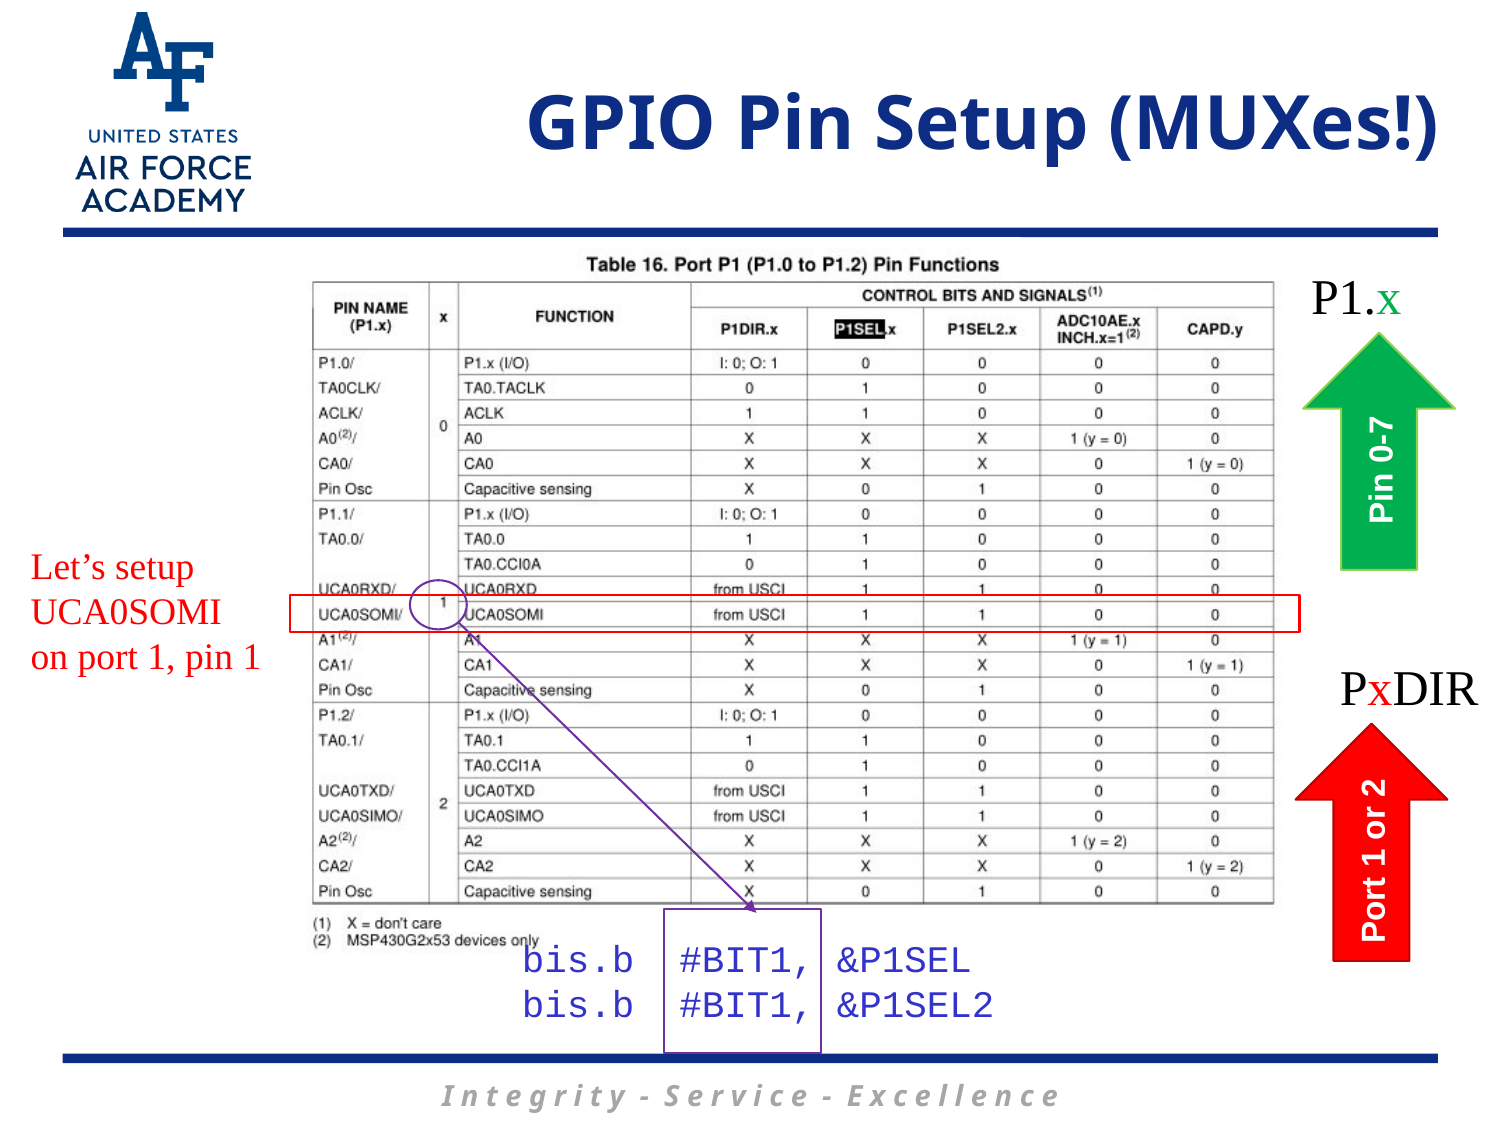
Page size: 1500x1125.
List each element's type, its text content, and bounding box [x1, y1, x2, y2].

picture [75, 12, 251, 212]
text_box bis.b #BIT1, &P1SEL bis.b #BIT1, &P1SEL2 [507, 969, 664, 1033]
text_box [458, 621, 757, 914]
text_box bis.b #BIT1, &P1SEL bis.b #BIT1, &P1SEL2 [821, 969, 1257, 1033]
title GPIO Pin Setup (MUXes!) [299, 29, 1456, 211]
text_box [1294, 594, 1300, 633]
picture [297, 248, 1290, 962]
text_box Port 1 or 2 [1295, 723, 1448, 961]
text_box Pin 0-7 [1303, 332, 1455, 570]
text_box PxDIR [1324, 647, 1494, 723]
text_box P1.x [1296, 256, 1417, 332]
text_box [664, 969, 821, 1054]
text_box Let’s setup UCA0SOMI on port 1, pin 1 [15, 534, 283, 684]
